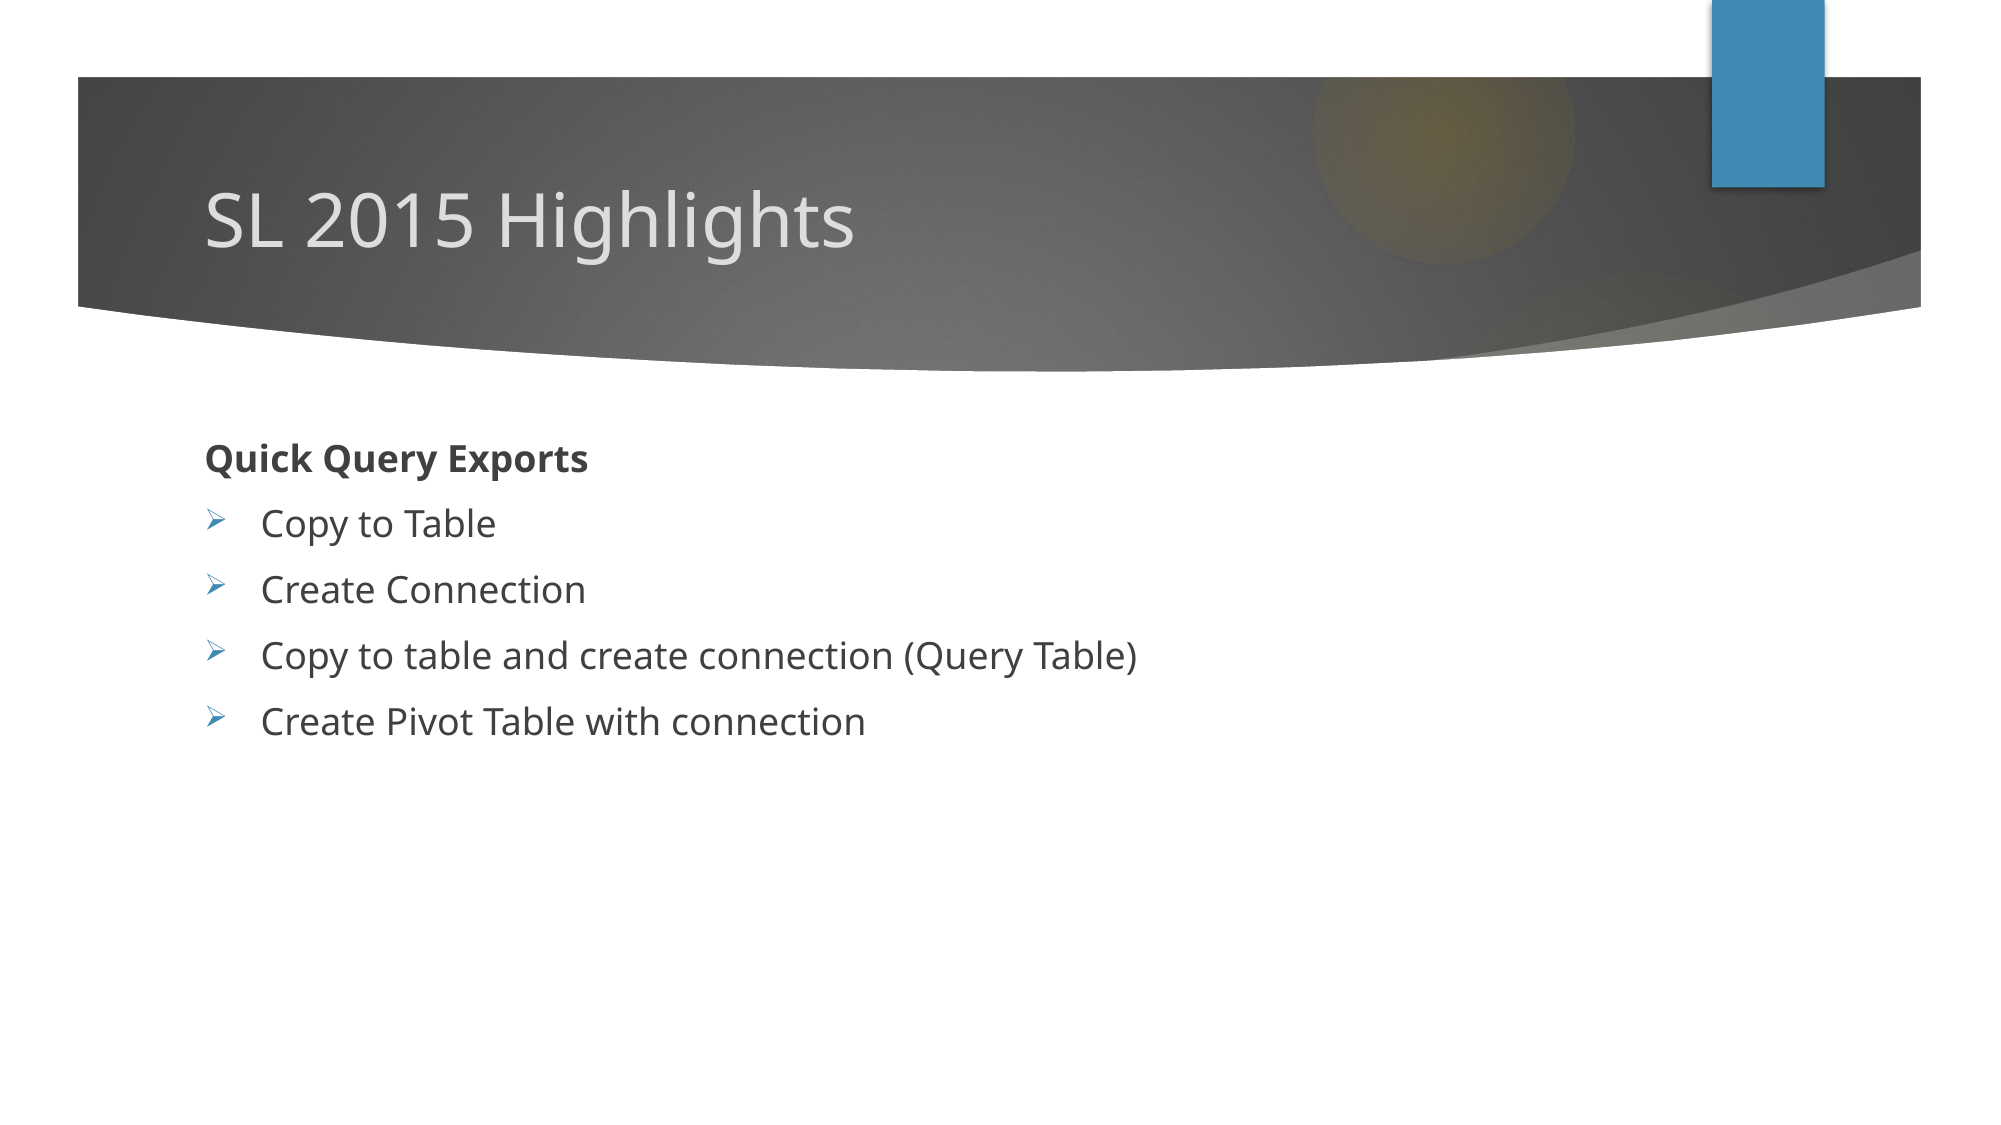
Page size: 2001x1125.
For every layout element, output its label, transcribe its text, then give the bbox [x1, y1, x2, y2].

list Quick Query Exports Copy to Table Create Connection Copy to table and create connection (Query Table) Create Pivot Table with connection [189, 427, 1638, 988]
title SL 2015 Highlights [189, 159, 1627, 276]
